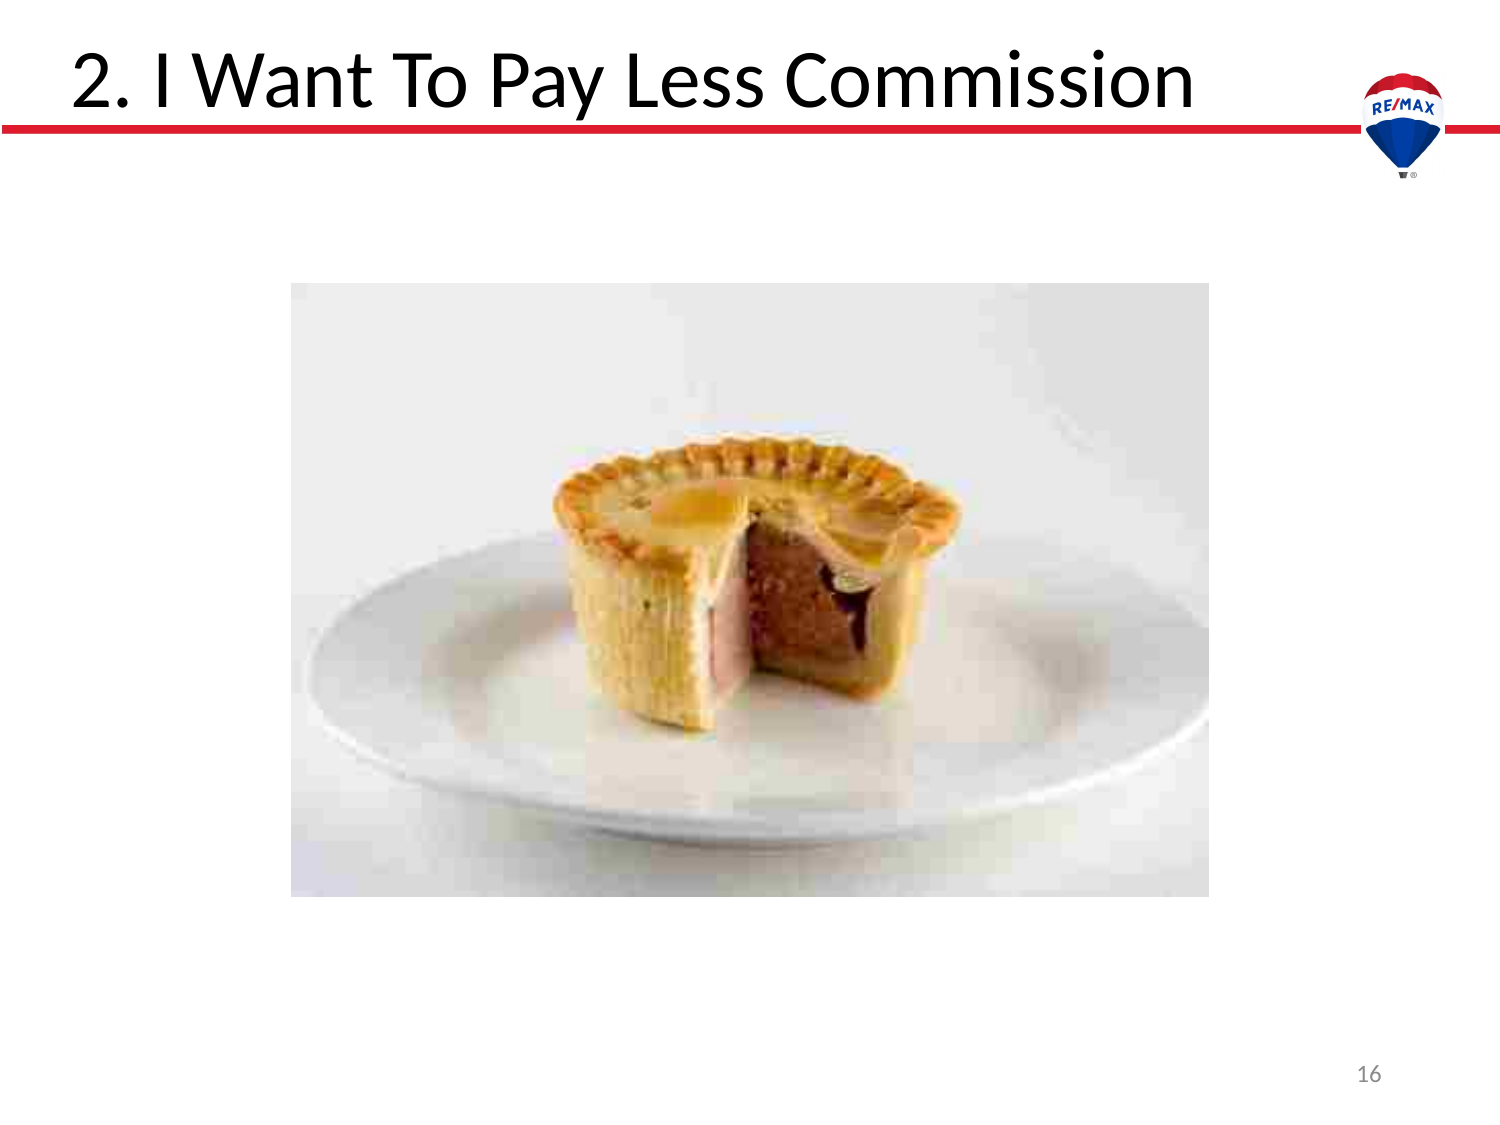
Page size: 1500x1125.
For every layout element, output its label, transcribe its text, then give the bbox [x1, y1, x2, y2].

slide_number 16 [1059, 1042, 1397, 1103]
picture [291, 283, 1209, 897]
picture [0, 72, 1500, 179]
text_box 2. I Want To Pay Less Commission [55, 17, 1362, 125]
